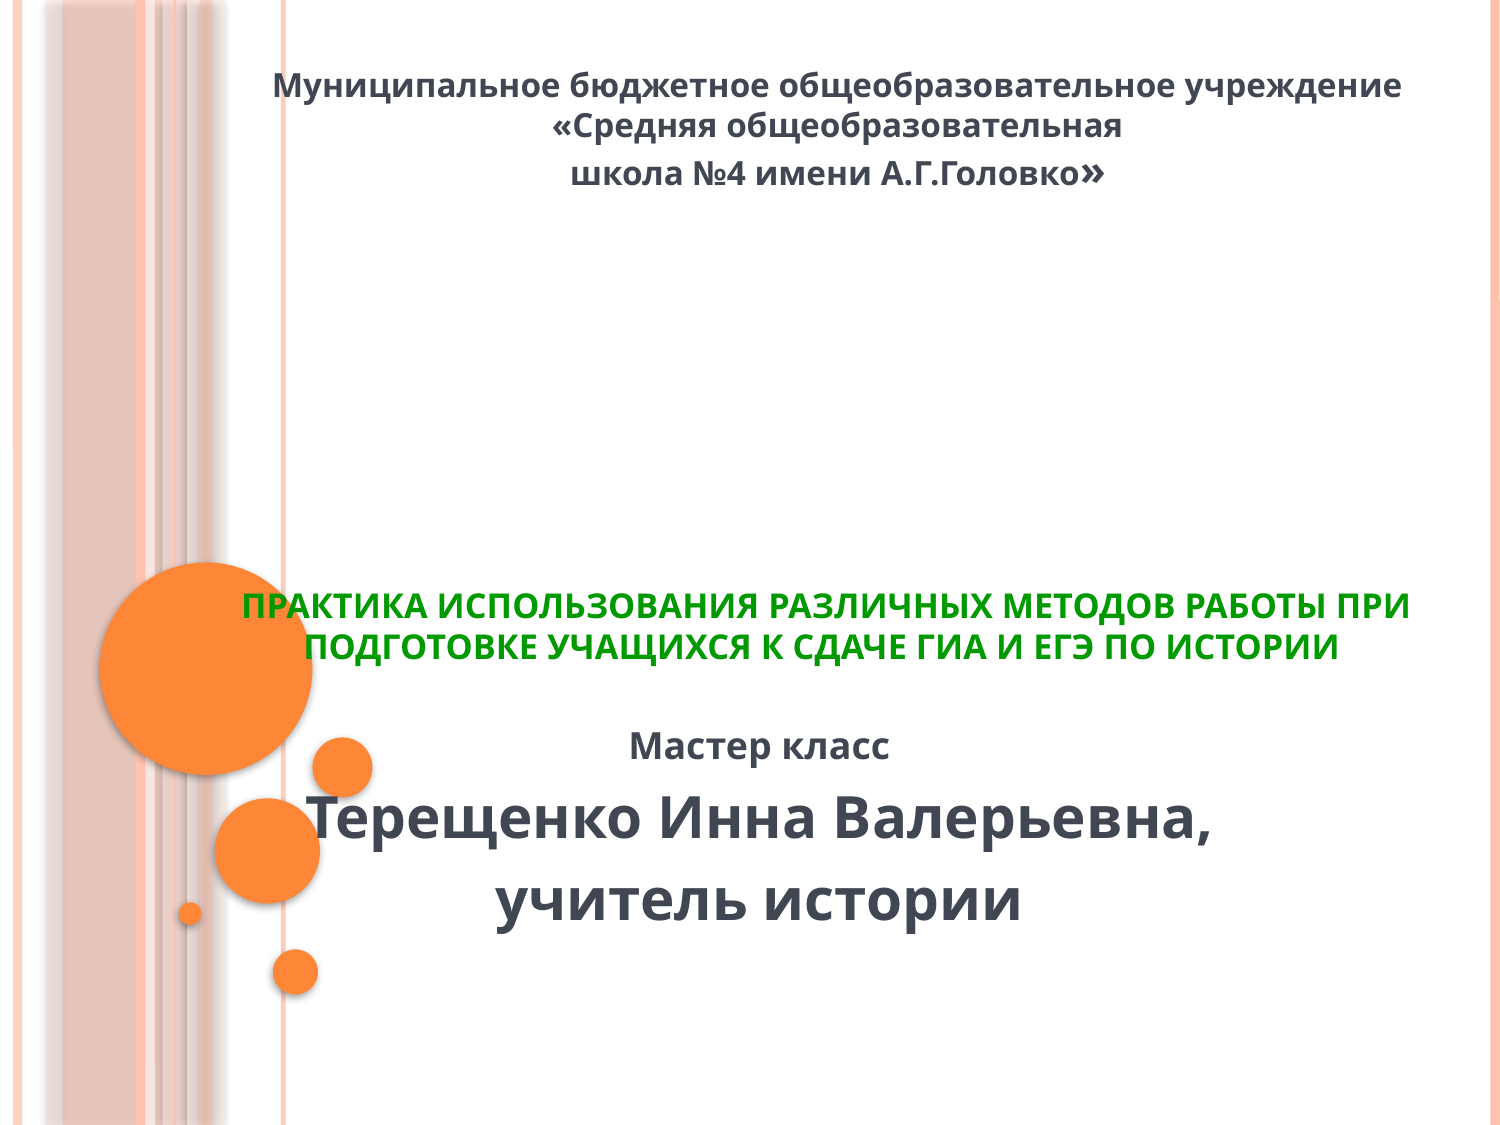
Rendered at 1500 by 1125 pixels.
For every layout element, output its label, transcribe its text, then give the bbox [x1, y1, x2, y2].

subtitle Мастер класс Терещенко Инна Валерьевна, учитель истории [234, 714, 1285, 1003]
text_box Муниципальное бюджетное общеобразовательное учреждение «Средняя общеобразовательная школа №4 имени А.Г.Головко» [234, 56, 1442, 344]
title Практика использования различных методов работы при подготовке учащихся к сдаче ГИА и ЕГЭ по истории [199, 292, 1454, 715]
